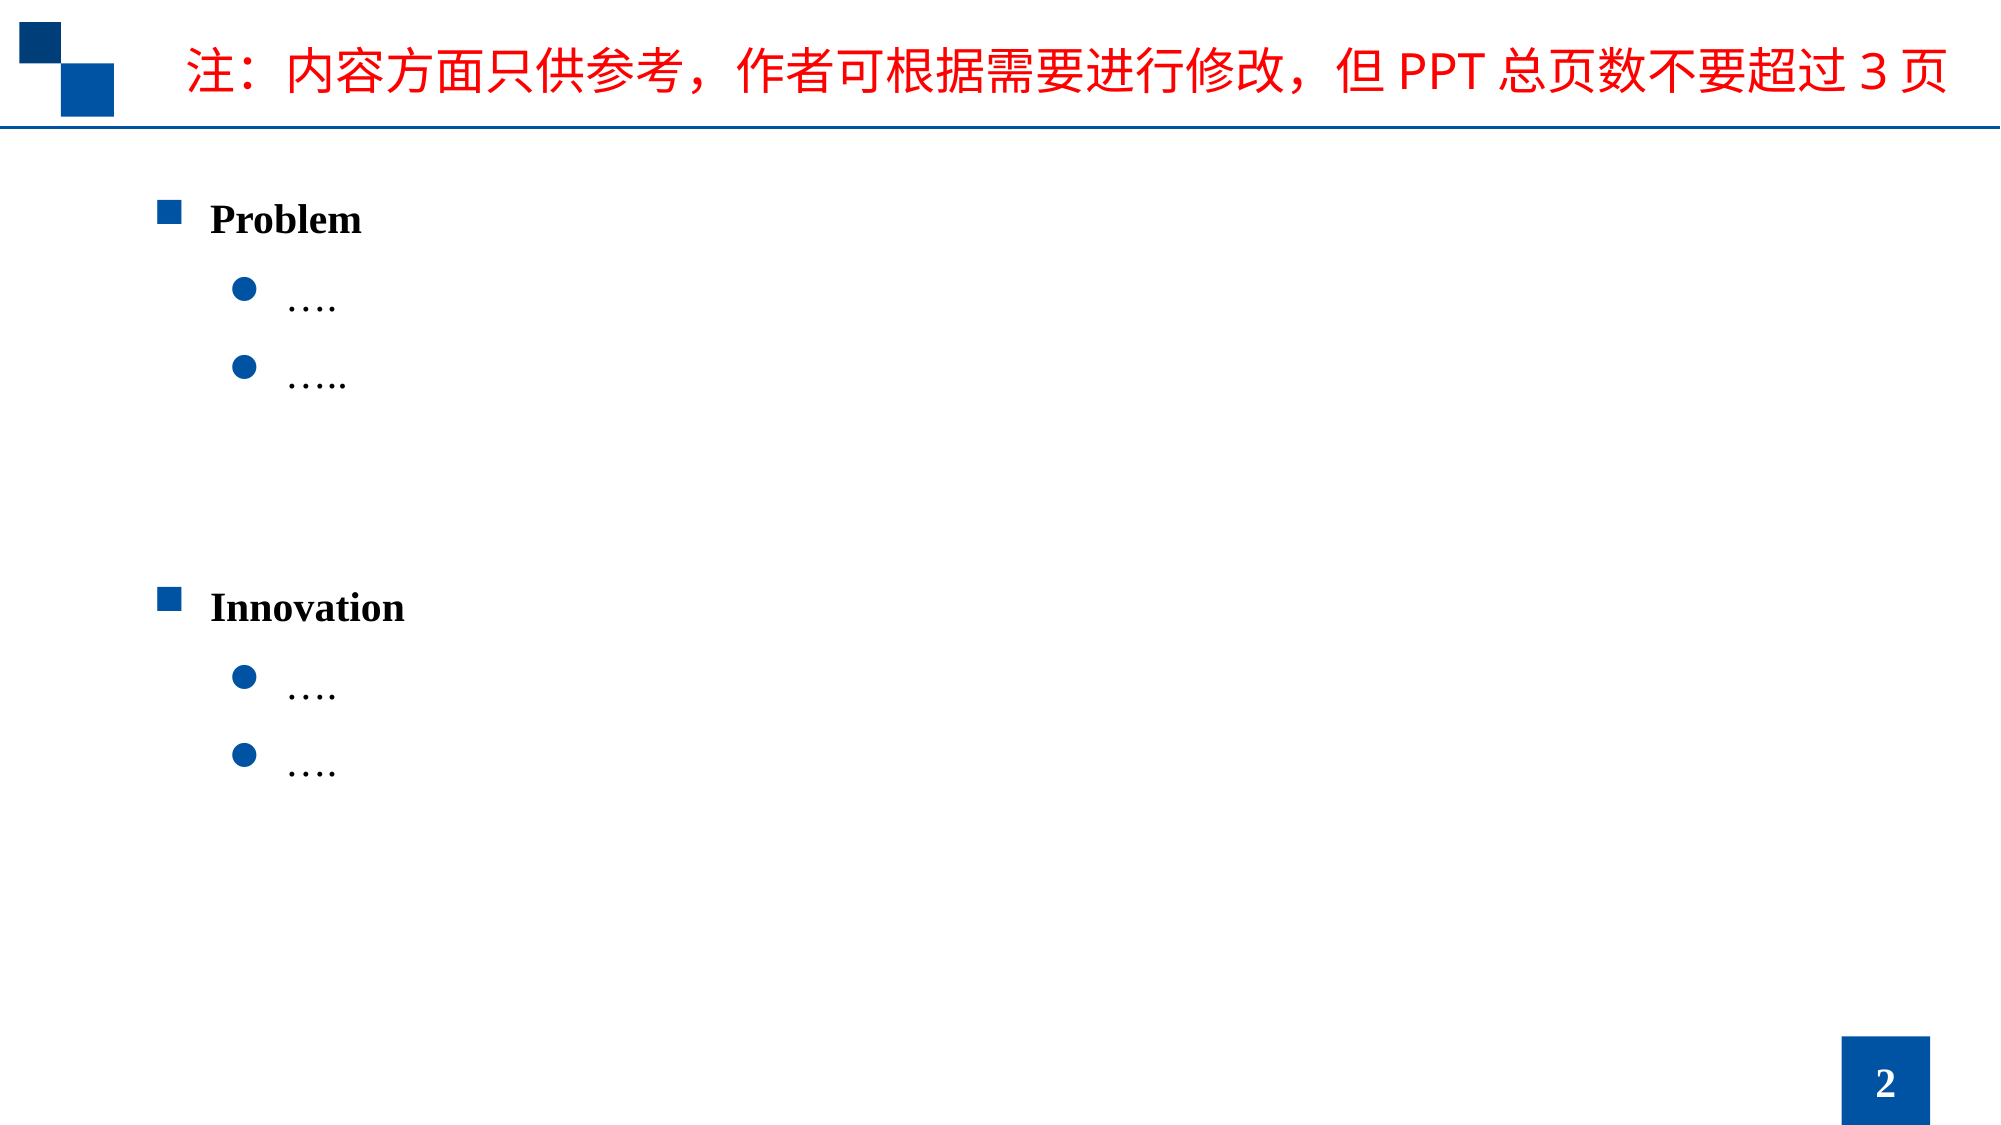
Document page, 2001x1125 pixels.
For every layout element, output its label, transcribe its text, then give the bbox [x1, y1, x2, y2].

text_box 注：内容方面只供参考，作者可根据需要进行修改，但PPT总页数不要超过3页 [170, 32, 1987, 108]
slide_number 2 [1771, 1050, 2000, 1111]
text_box Problem …. ….. Innovation …. …. [139, 169, 1911, 793]
